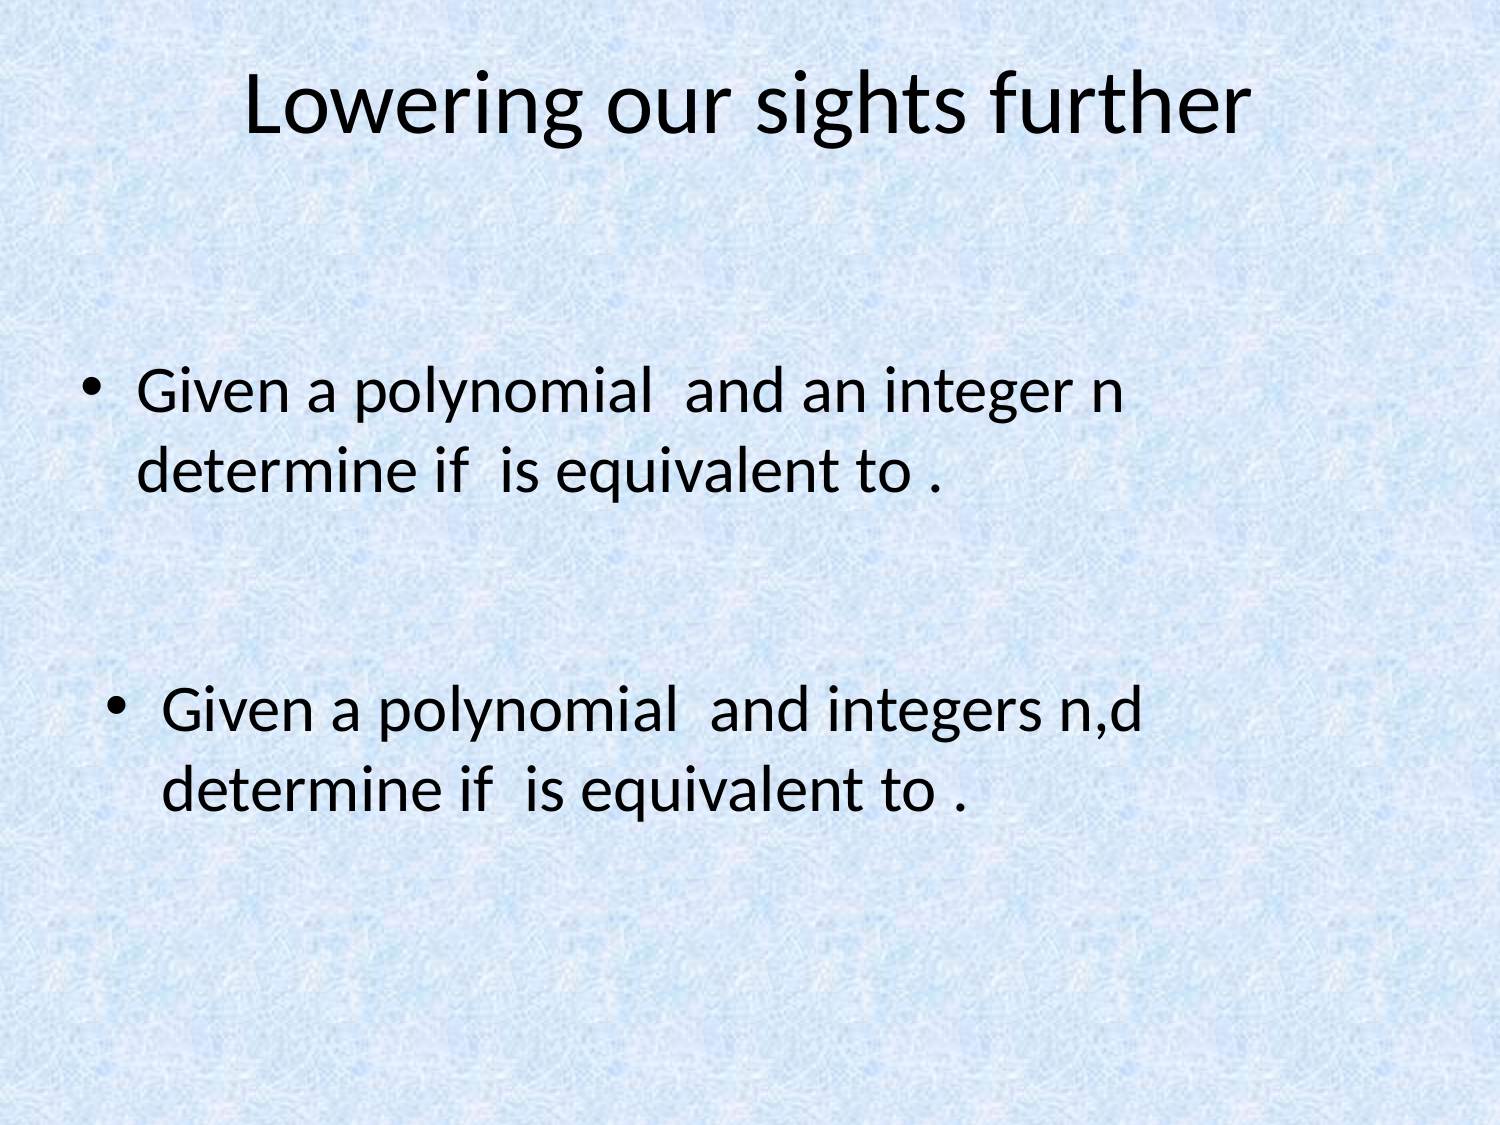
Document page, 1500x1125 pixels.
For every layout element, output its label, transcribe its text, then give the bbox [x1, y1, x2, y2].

text_box Lowering our sights further [74, 2, 1425, 191]
picture [0, 0, 1500, 1125]
